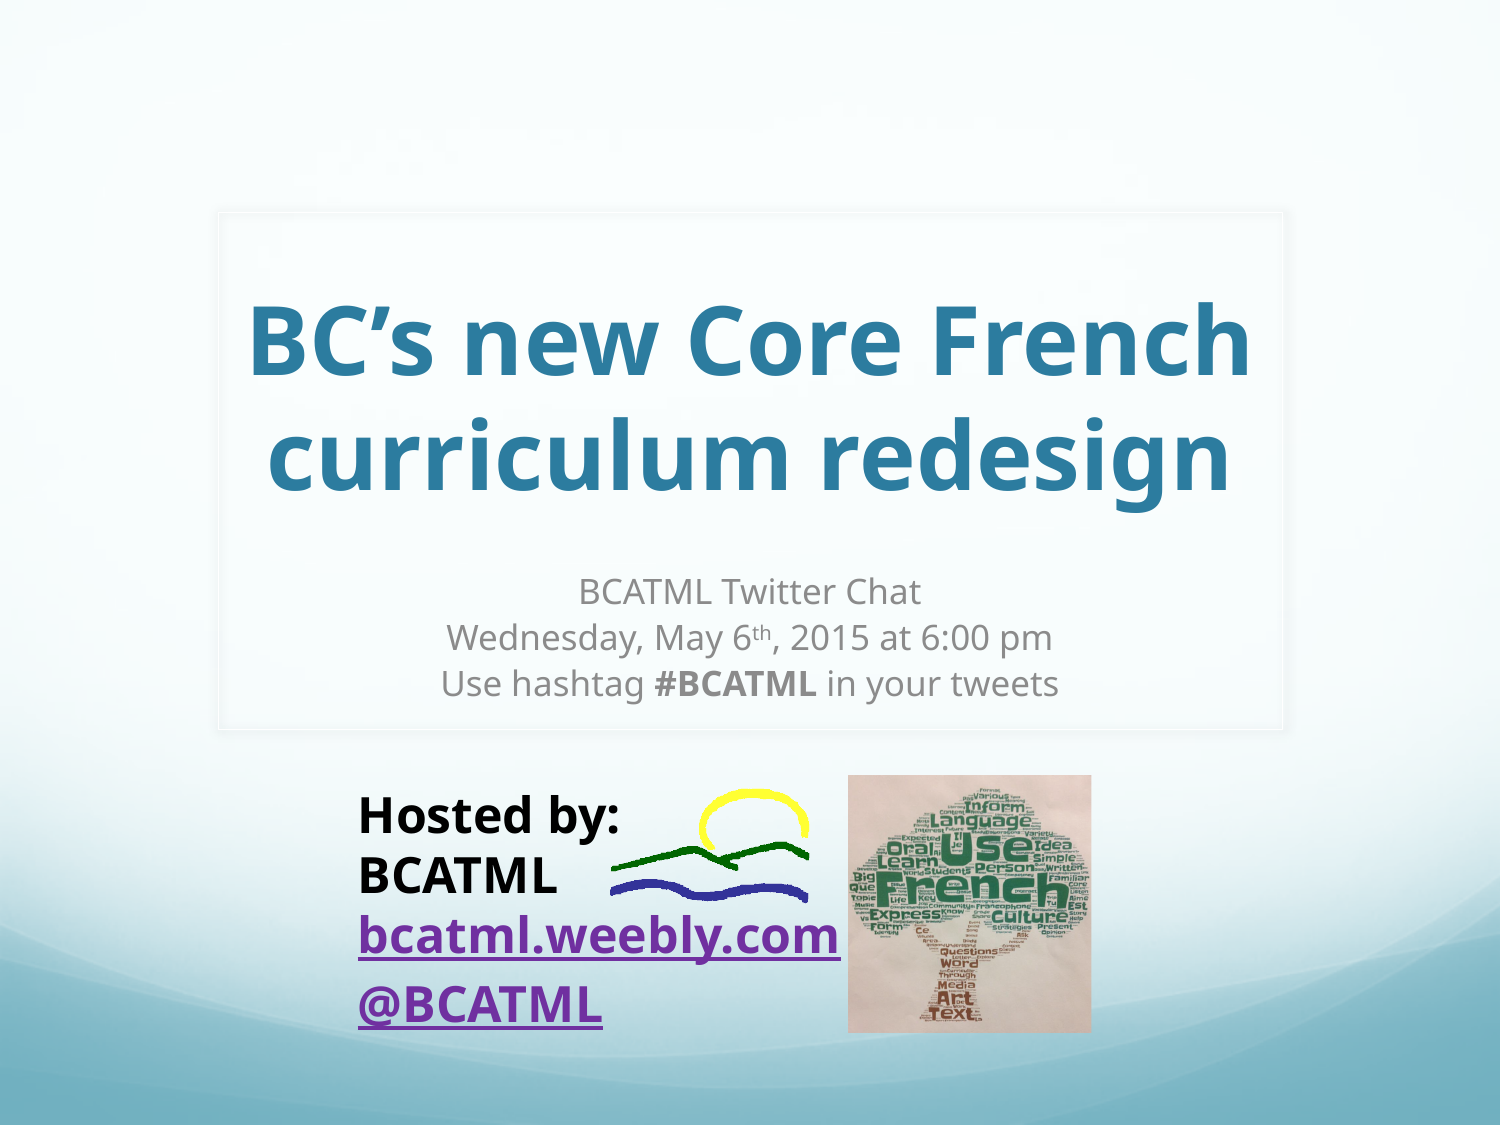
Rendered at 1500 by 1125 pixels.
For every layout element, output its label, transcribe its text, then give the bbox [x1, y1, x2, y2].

title BC’s new Core French curriculum redesign [217, 234, 1283, 518]
subtitle BCATML Twitter Chat Wednesday, May 6th, 2015 at 6:00 pm Use hashtag #BCATML in your tweets [217, 561, 1283, 713]
picture [847, 774, 1092, 1033]
picture [609, 786, 811, 905]
text_box Hosted by: BCATML bcatml.weebly.com @BCATML [342, 776, 1073, 1093]
